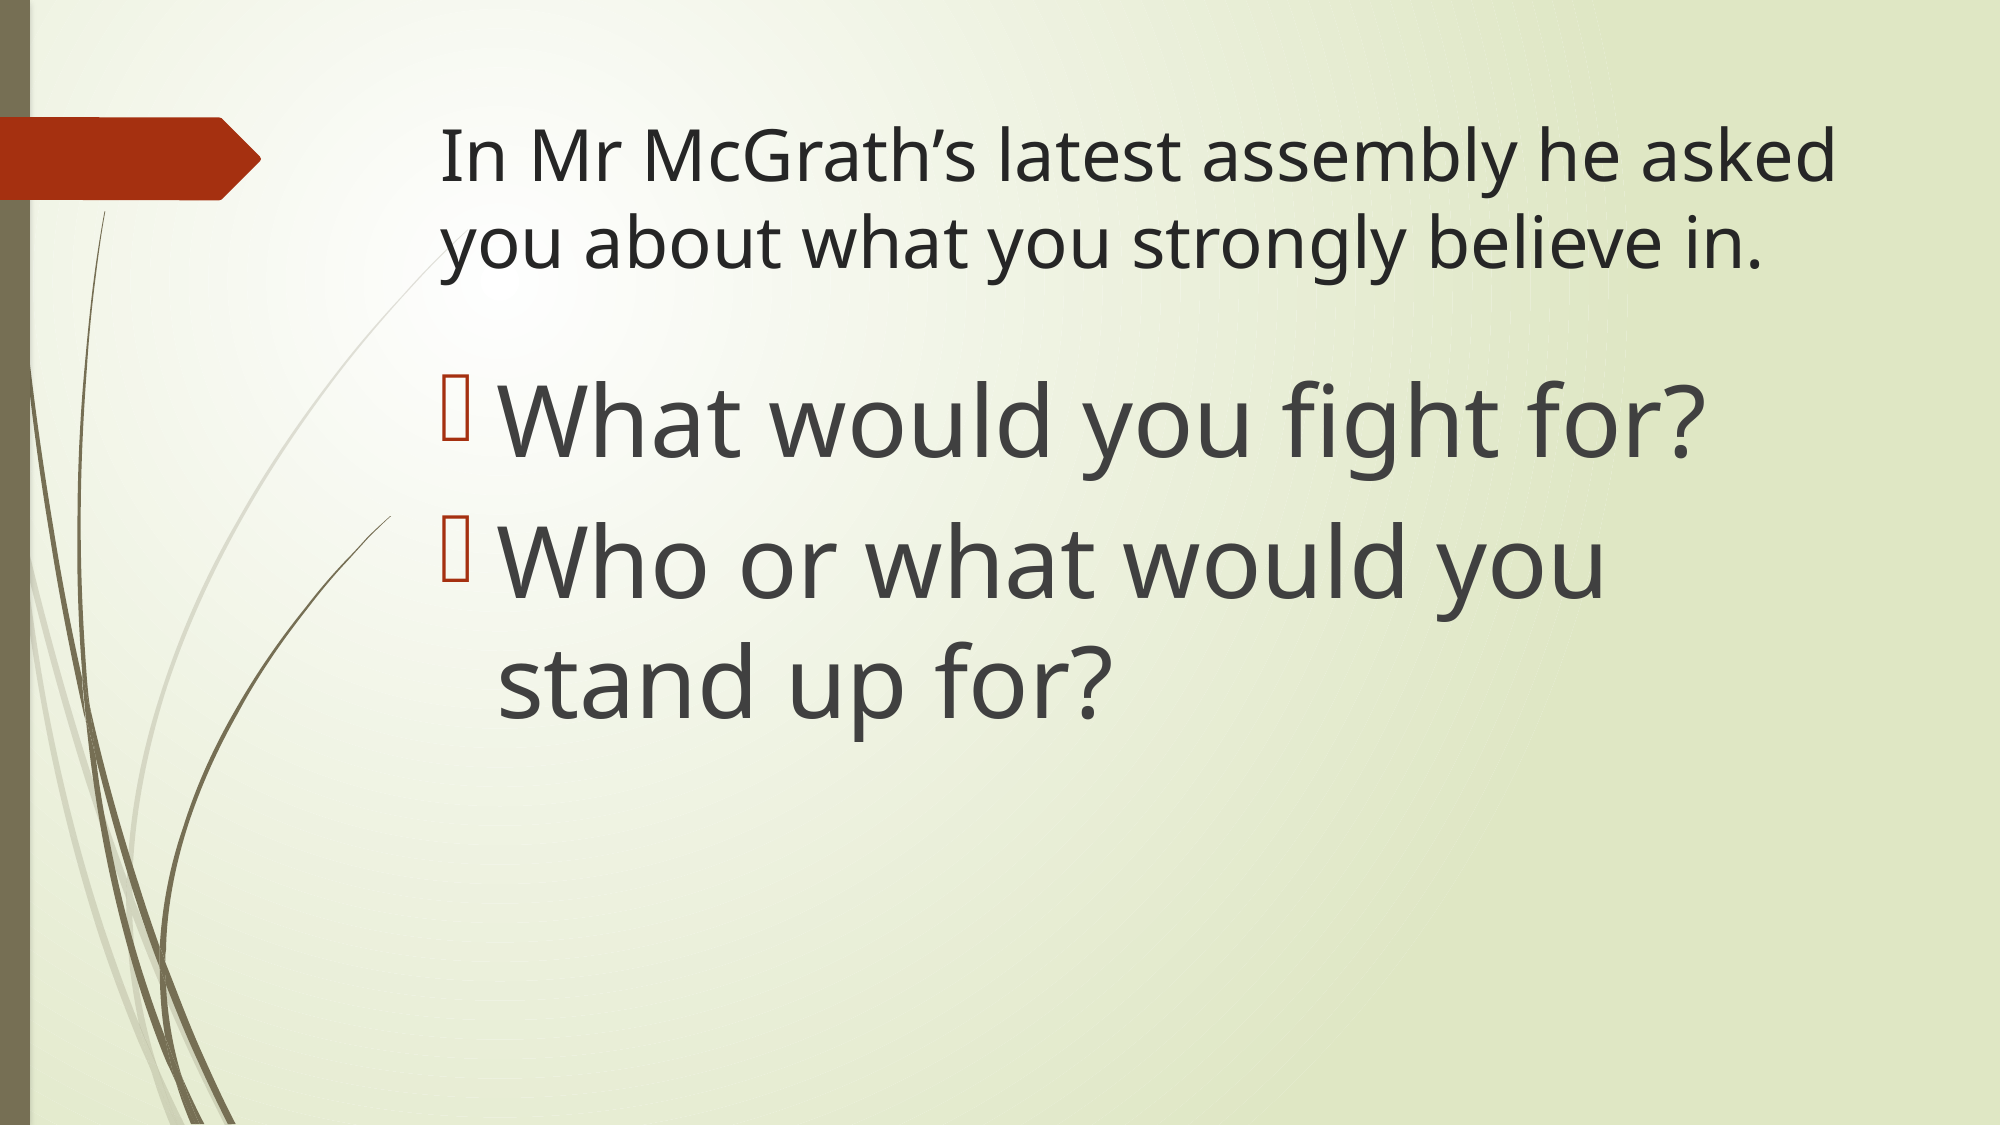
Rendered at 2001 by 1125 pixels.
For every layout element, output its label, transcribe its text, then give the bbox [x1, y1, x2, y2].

title In Mr McGrath’s latest assembly he asked you about what you strongly believe in. [425, 102, 1888, 313]
list What would you fight for? Who or what would you stand up for? [424, 350, 1888, 970]
